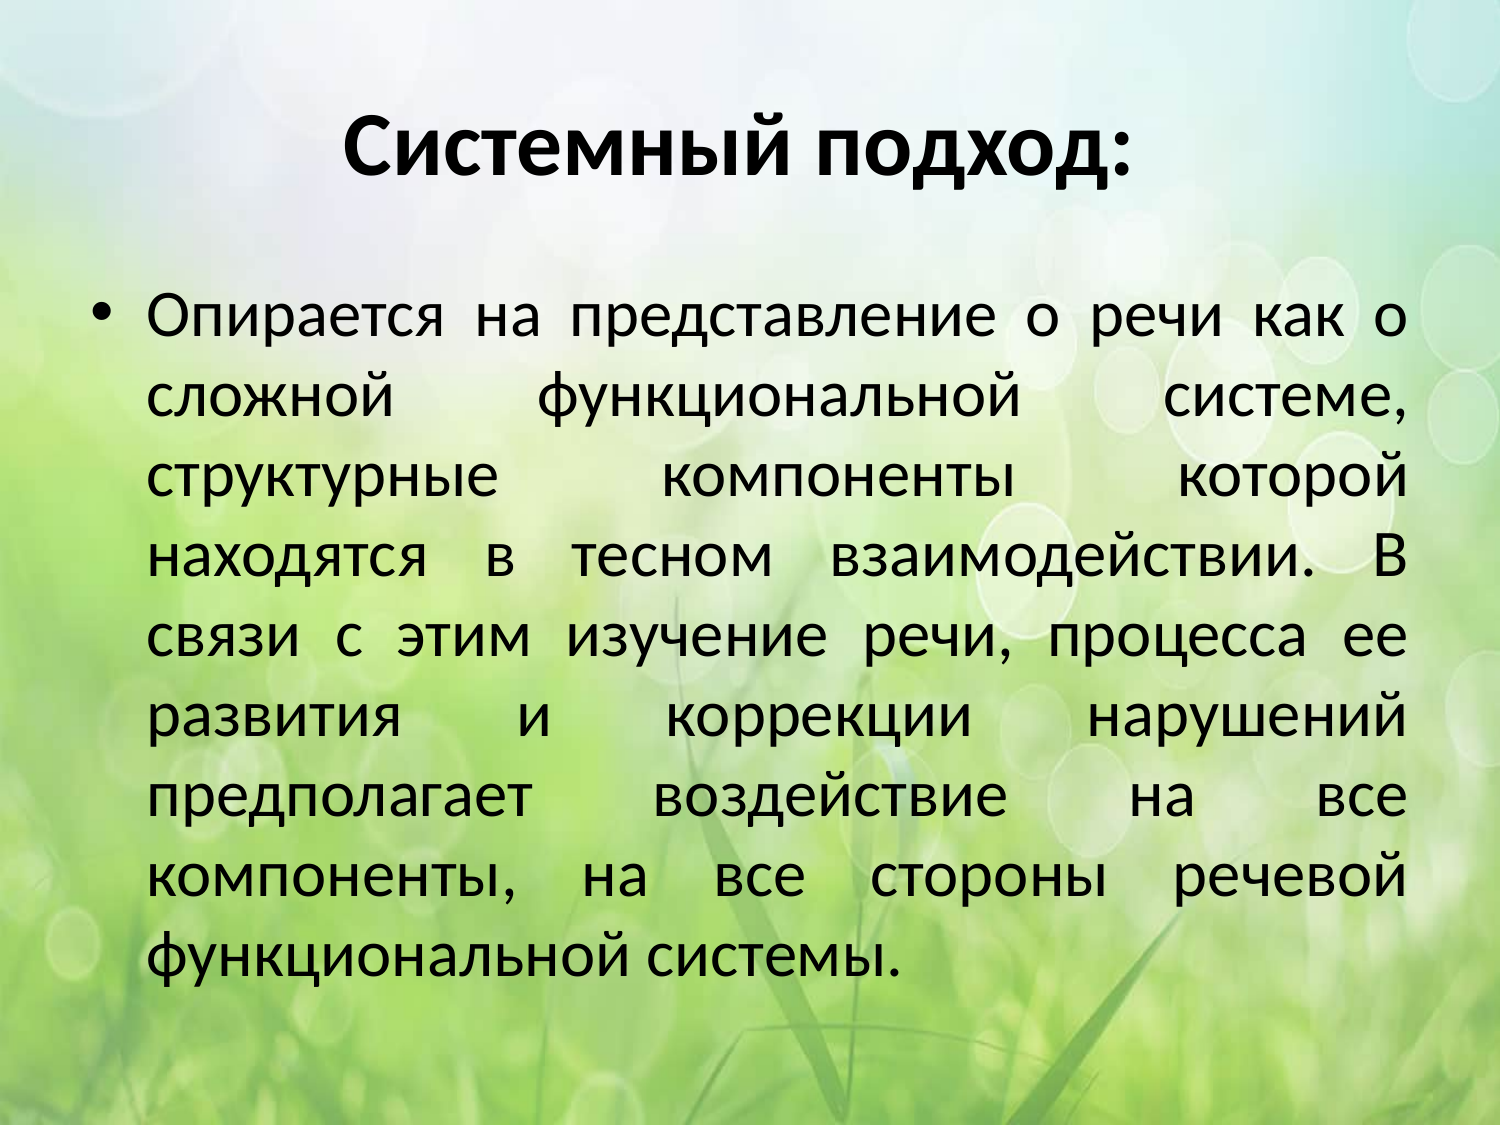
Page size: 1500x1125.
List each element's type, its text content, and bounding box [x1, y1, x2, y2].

picture [0, 0, 1500, 1125]
list Опирается на представление о речи как о сложной функциональной системе, структурные компоненты которой находятся в тесном взаимодействии. В связи с этим изучение речи, процесса ее развития и коррекции нарушений предполагает воздействие на все компоненты, на все стороны речевой функциональной системы. [75, 262, 1425, 1005]
title Системный подход: [75, 45, 1425, 233]
